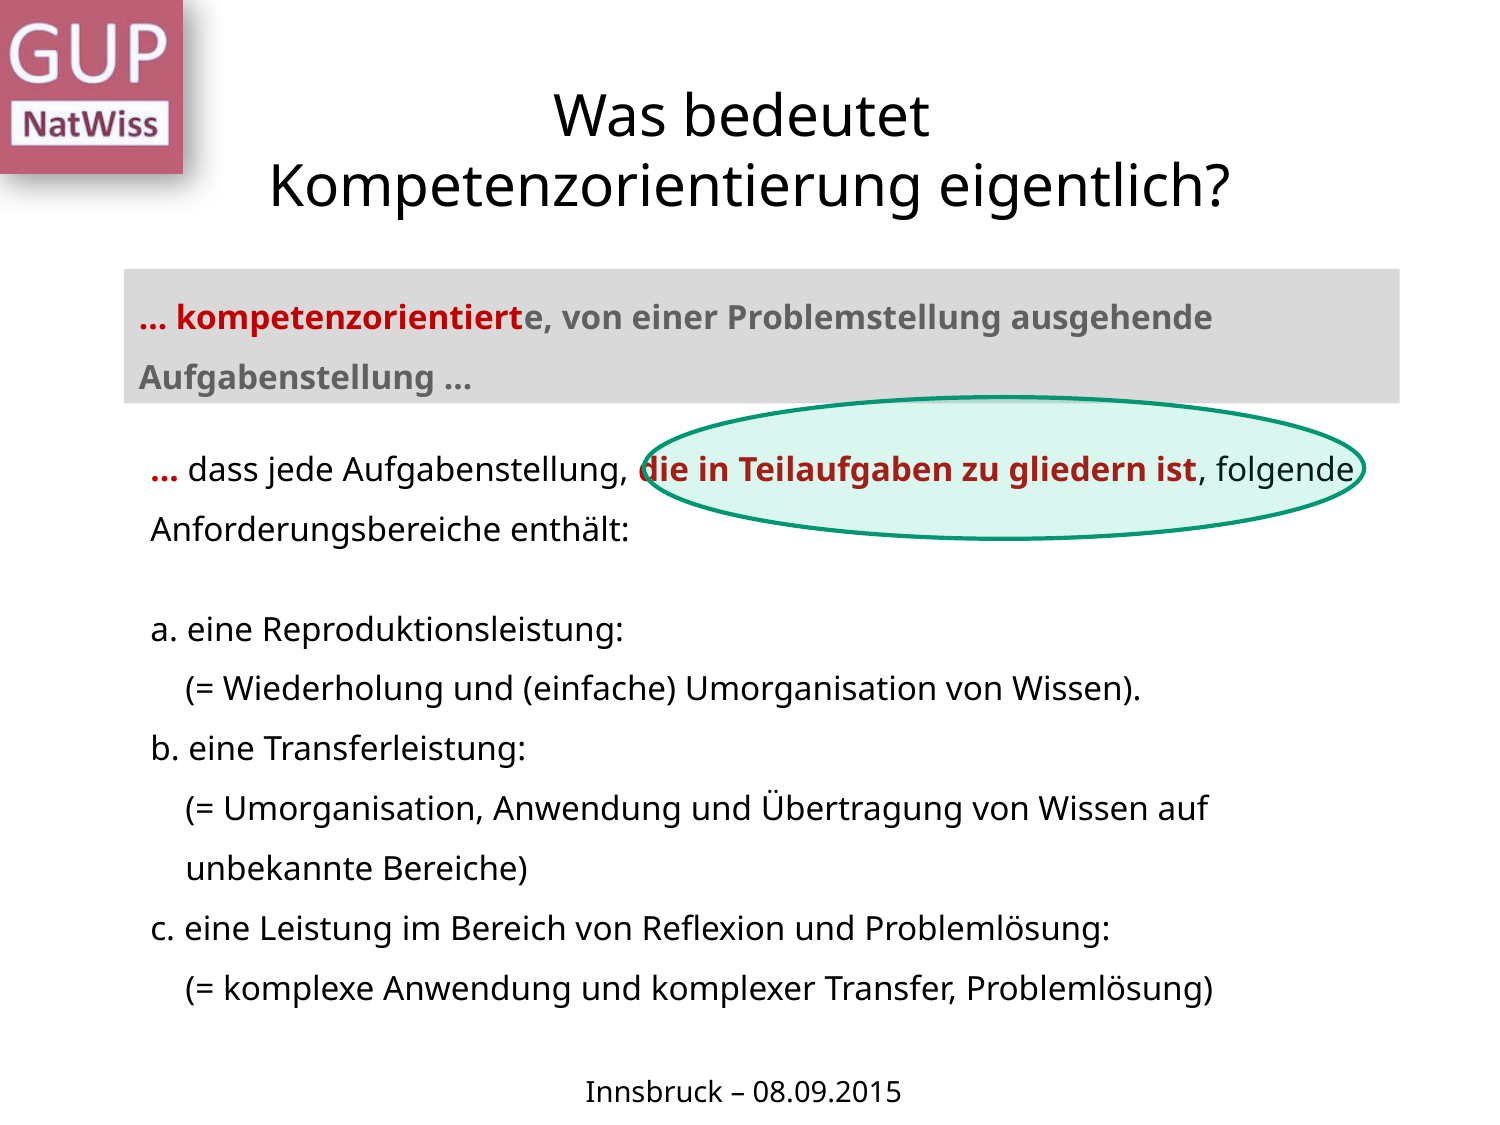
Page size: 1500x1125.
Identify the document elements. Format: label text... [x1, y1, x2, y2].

text_box [641, 394, 1367, 541]
text_box … kompetenzorientierte, von einer Problemstellung ausgehende Aufgabenstellung … [123, 268, 1400, 404]
title Was bedeutet Kompetenzorientierung eigentlich? [111, 54, 1388, 243]
text_box … dass jede Aufgabenstellung, die in Teilaufgaben zu gliedern ist, folgende Anforderungsbereiche enthält: a. eine Reproduktionsleistung: (= Wiederholung und (einfache) Umorganisation von Wissen). b. eine Transferleistung: (= Umorganisation, Anwendung und Übertragung von Wissen auf unbekannte Bereiche) c. eine Leistung im Bereich von Reflexion und Problemlösung: (= komplexe Anwendung und komplexer Transfer, Problemlösung) [135, 420, 1400, 1015]
footer Innsbruck – 08.09.2015 [300, 1066, 1188, 1125]
picture [0, 0, 184, 175]
